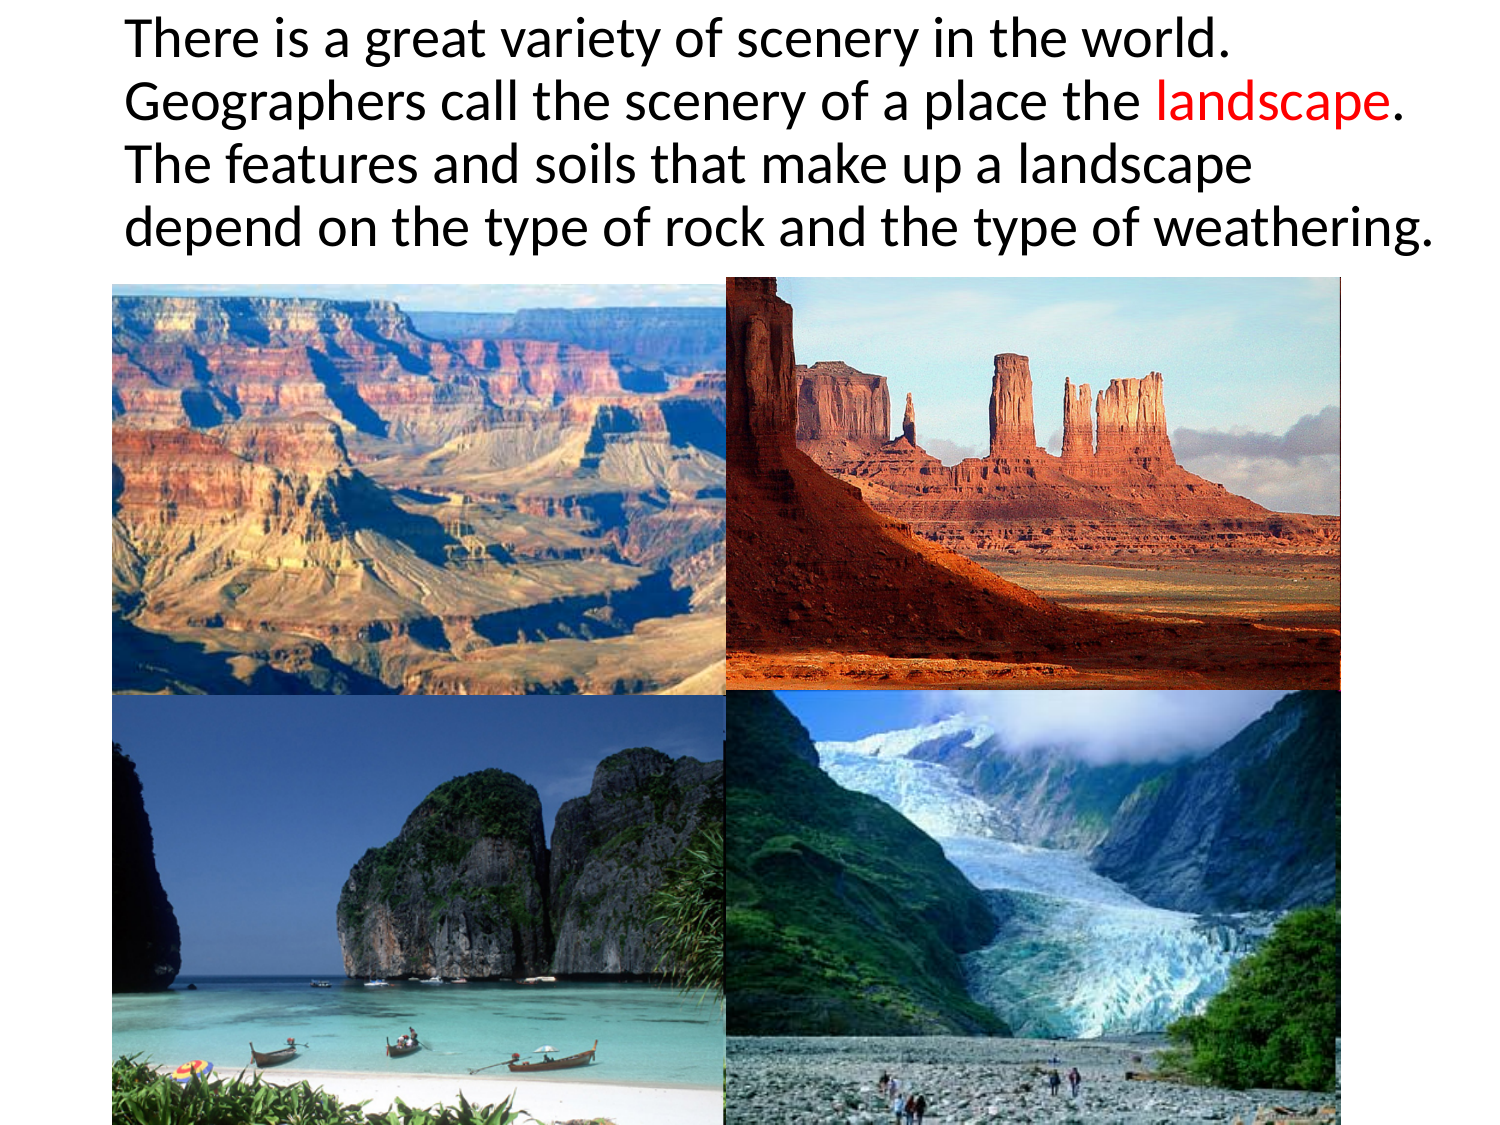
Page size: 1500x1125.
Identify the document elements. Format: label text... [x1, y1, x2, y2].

list There is a great variety of scenery in the world. Geographers call the scenery of a place the landscape. The features and soils that make up a landscape depend on the type of rock and the type of weathering. [53, 0, 1459, 268]
picture [111, 277, 1341, 1125]
